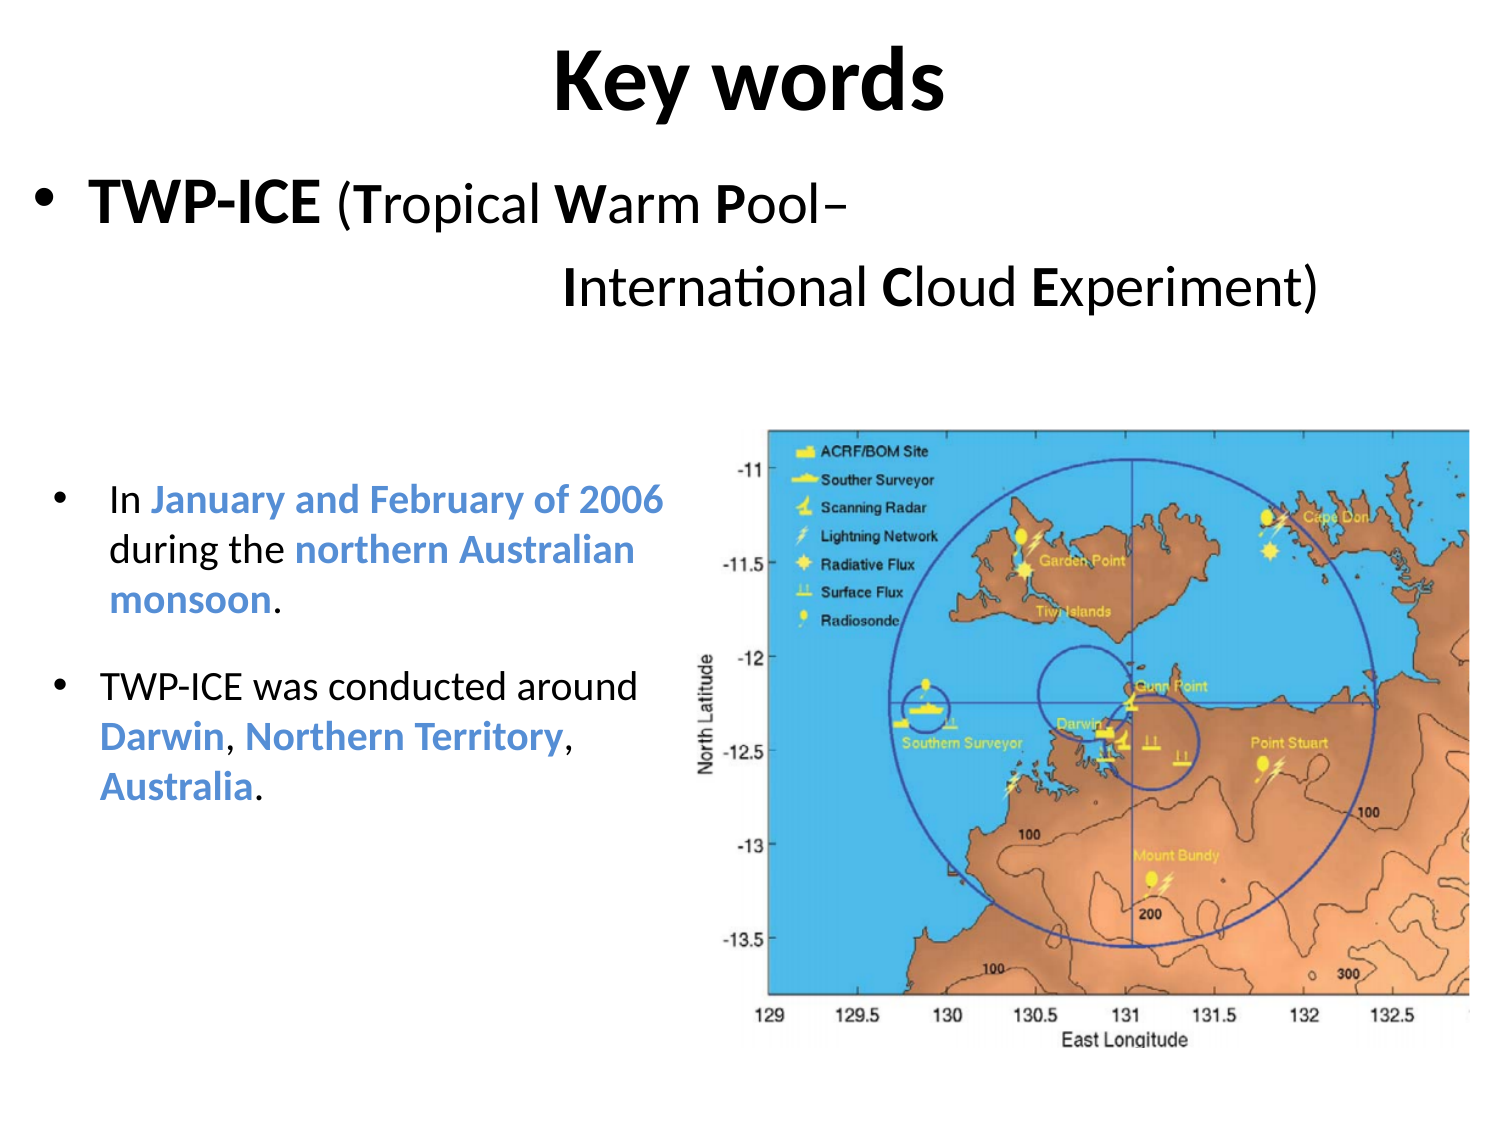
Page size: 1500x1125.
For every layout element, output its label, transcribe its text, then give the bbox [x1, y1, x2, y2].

title Key words [75, 0, 1425, 149]
text_box TWP-ICE was conducted around Darwin, Northern Territory, Australia. [38, 651, 650, 817]
list TWP-ICE (Tropical Warm Pool– International Cloud Experiment) [17, 149, 1500, 338]
text_box In January and February of 2006 during the northern Australian monsoon. [38, 464, 650, 630]
picture [655, 421, 1470, 1049]
